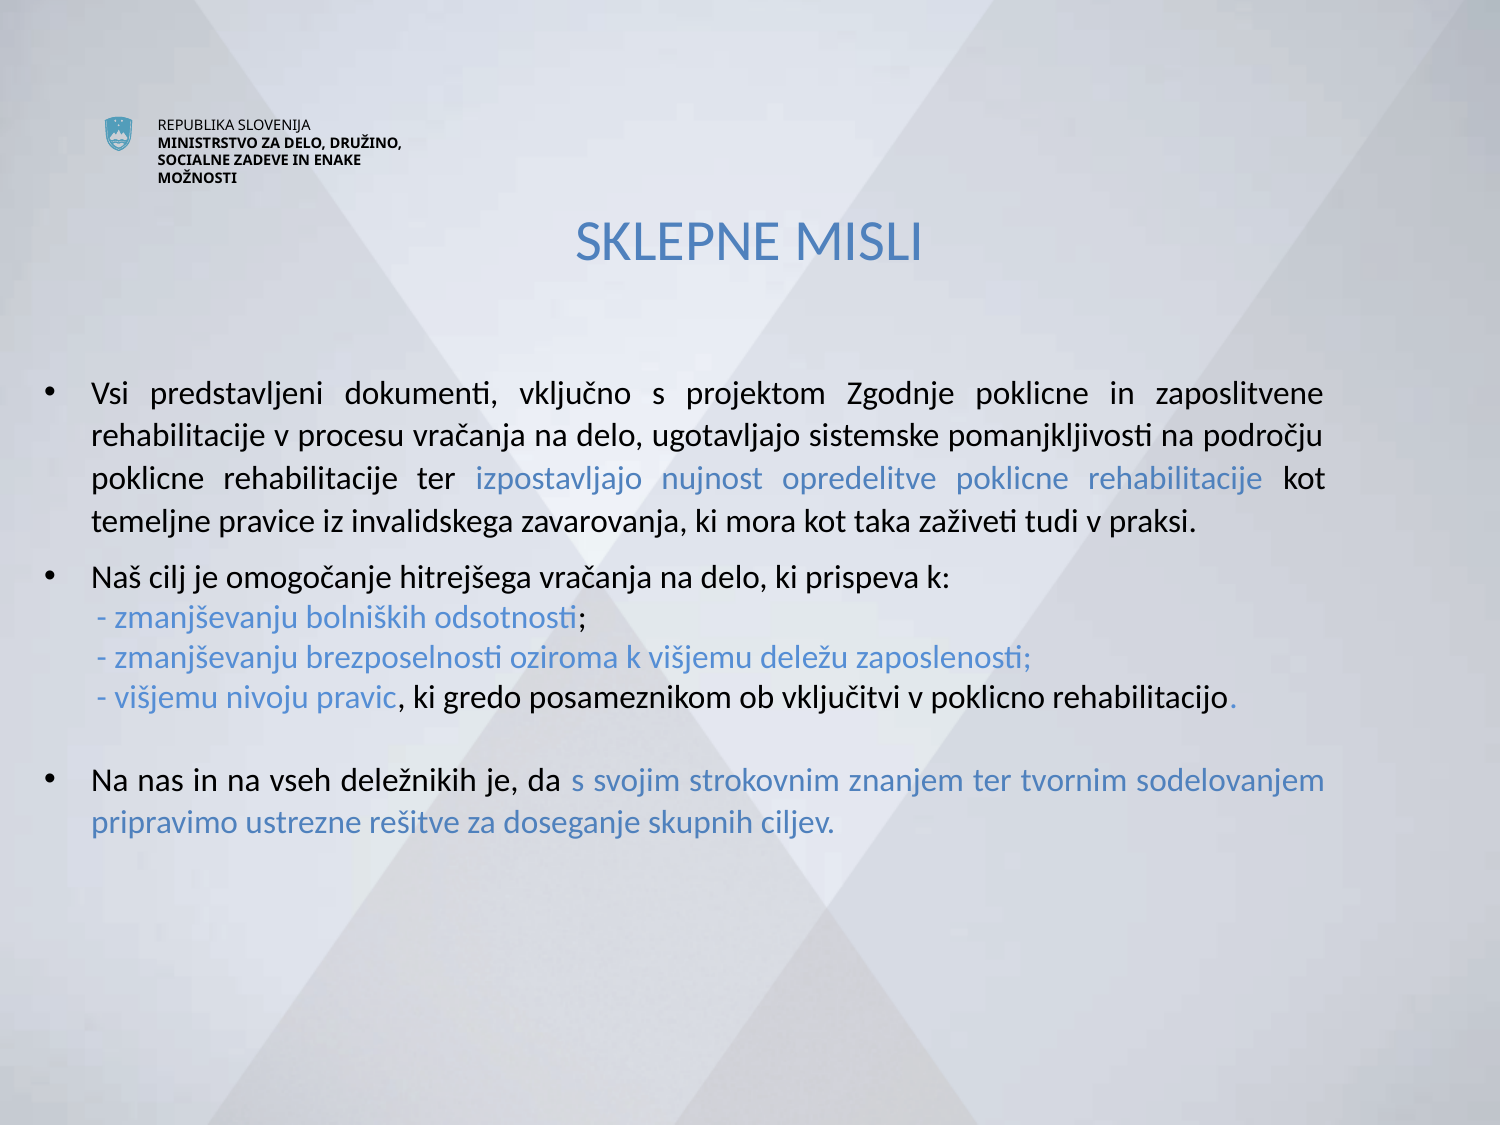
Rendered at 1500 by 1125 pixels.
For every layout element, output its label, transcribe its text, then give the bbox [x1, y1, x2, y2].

picture [0, 0, 1500, 1125]
subtitle Vsi predstavljeni dokumenti, vključno s projektom Zgodnje poklicne in zaposlitvene rehabilitacije v procesu vračanja na delo, ugotavljajo sistemske pomanjkljivosti na področju poklicne rehabilitacije ter izpostavljajo nujnost opredelitve poklicne rehabilitacije kot temeljne pravice iz invalidskega zavarovanja, ki mora kot taka zaživeti tudi v praksi. Naš cilj je omogočanje hitrejšega vračanja na delo, ki prispeva k: - zmanjševanju bolniških odsotnosti; - zmanjševanju brezposelnosti oziroma k višjemu deležu zaposlenosti; - višjemu nivoju pravic, ki gredo posameznikom ob vključitvi v poklicno rehabilitacijo. Na nas in na vseh deležnikih je, da s svojim strokovnim znanjem ter tvornim sodelovanjem pripravimo ustrezne rešitve za doseganje skupnih ciljev. [29, 290, 1341, 1071]
title SKLEPNE MISLI [134, 182, 1366, 293]
